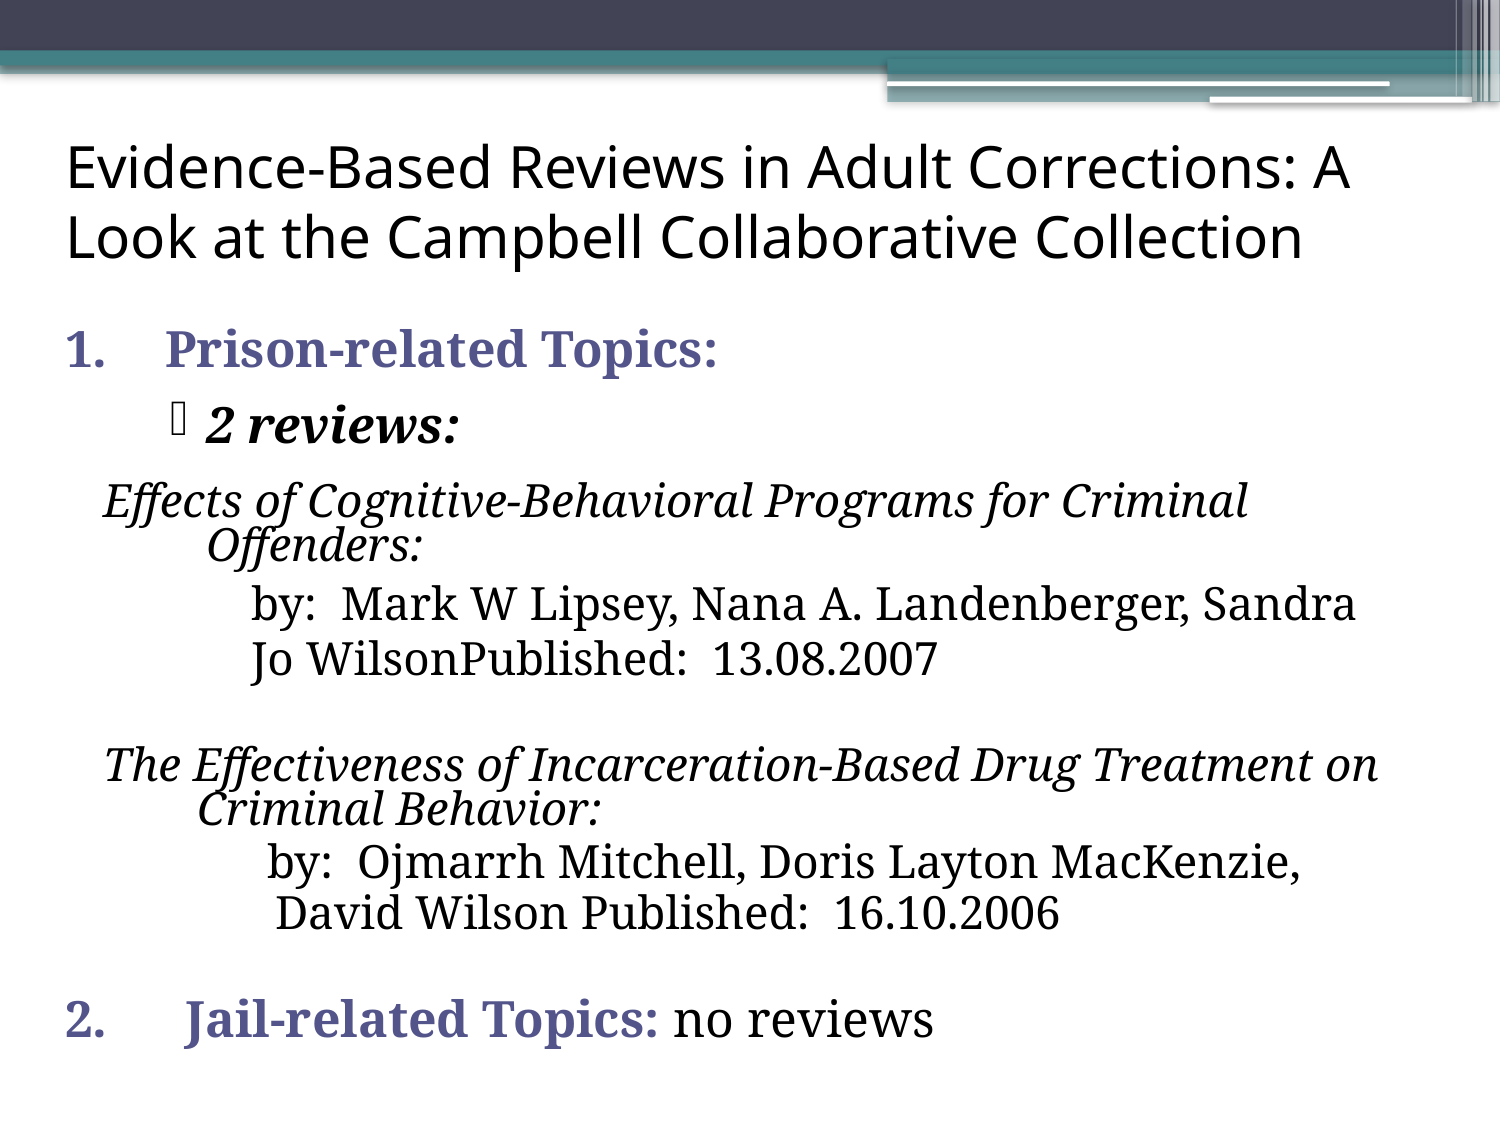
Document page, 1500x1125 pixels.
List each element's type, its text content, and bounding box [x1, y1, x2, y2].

title Evidence-Based Reviews in Adult Corrections: A Look at the Campbell Collaborative Collection [49, 74, 1500, 326]
list Prison-related Topics: 2 reviews: Effects of Cognitive-Behavioral Programs for Criminal Offenders: by: Mark W Lipsey, Nana A. Landenberger, Sandra Jo WilsonPublished: 13.08.2007 The Effectiveness of Incarceration-Based Drug Treatment on Criminal Behavior: by: Ojmarrh Mitchell, Doris Layton MacKenzie, David Wilson Published: 16.10.2006 2. Jail-related Topics: no reviews [49, 326, 1401, 1125]
